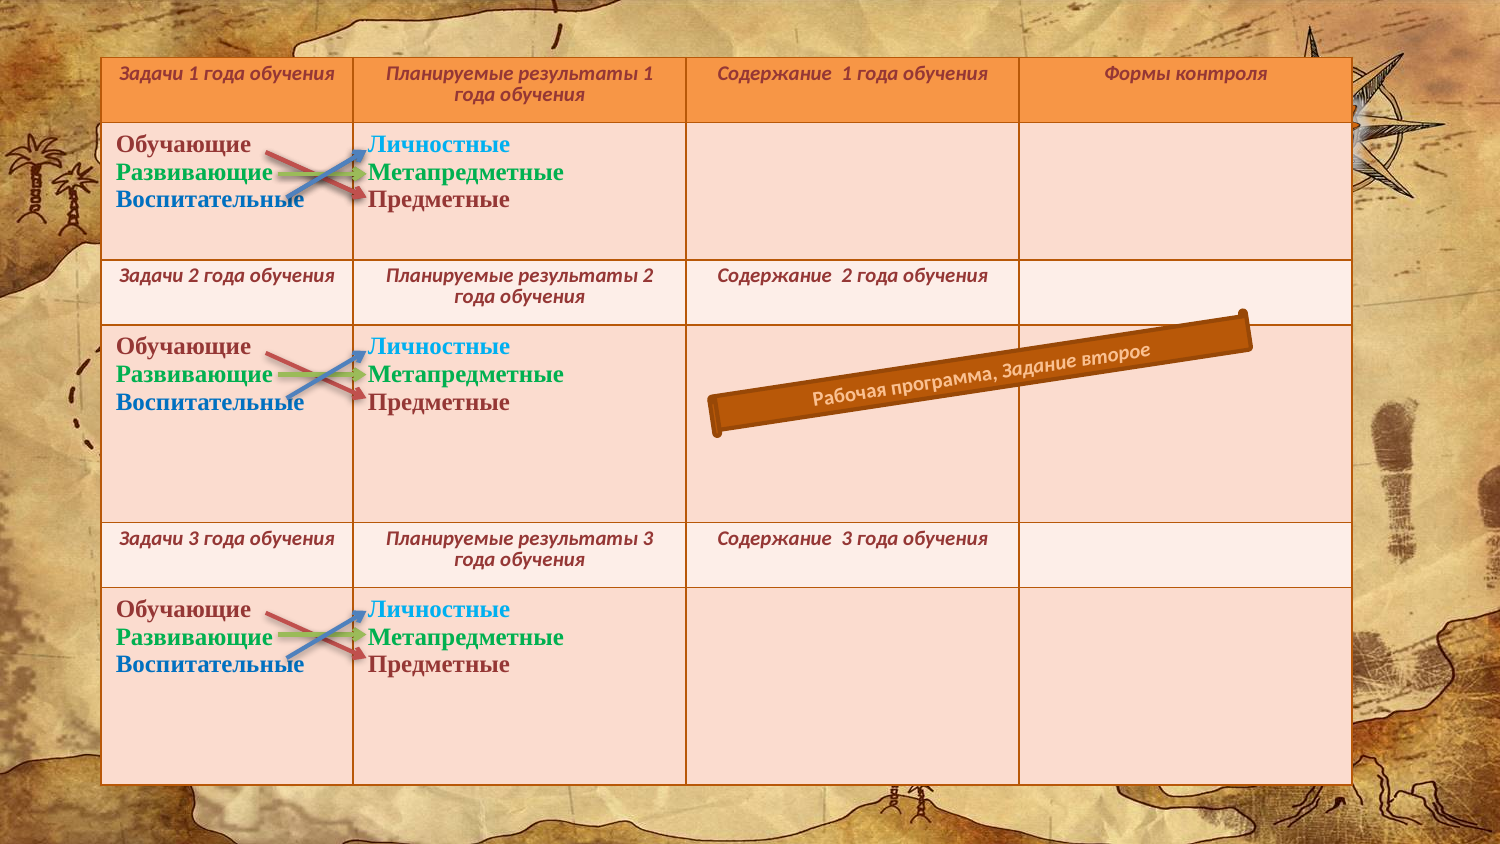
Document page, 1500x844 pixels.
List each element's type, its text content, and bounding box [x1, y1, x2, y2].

table_cell Обучающие Развивающие Воспитательные [102, 326, 352, 522]
table_cell Планируемые результаты 3 года обучения [354, 523, 685, 587]
table_cell [1020, 523, 1351, 587]
table_cell [687, 326, 1018, 522]
picture [0, 0, 1500, 844]
table_cell Личностные Метапредметные Предметные [354, 326, 685, 522]
table_cell [1020, 326, 1351, 522]
table_cell Обучающие Развивающие Воспитательные [102, 588, 352, 784]
table_cell Содержание 3 года обучения [687, 523, 1018, 587]
table_cell [1020, 123, 1351, 259]
table_cell [687, 123, 1018, 259]
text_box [265, 610, 367, 659]
table_cell [1020, 588, 1351, 784]
table_cell [687, 588, 1018, 784]
table_cell [1020, 261, 1351, 324]
table_cell Содержание 2 года обучения [687, 261, 1018, 324]
table_cell Планируемые результаты 2 года обучения [354, 261, 685, 324]
table_header Планируемые результаты 1 года обучения [354, 58, 685, 122]
table_cell Обучающие Развивающие Воспитательные [102, 123, 352, 259]
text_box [265, 350, 367, 399]
table_header Содержание 1 года обучения [687, 58, 1018, 122]
table_cell Личностные Метапредметные Предметные [354, 123, 685, 259]
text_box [265, 149, 367, 198]
table_header Формы контроля [1020, 58, 1351, 122]
table_cell Задачи 3 года обучения [102, 523, 352, 587]
text_box Рабочая программа, Задание второе [707, 308, 1253, 438]
table_header Задачи 1 года обучения [102, 58, 352, 122]
table_cell Личностные Метапредметные Предметные [354, 588, 685, 784]
table_cell Задачи 2 года обучения [102, 261, 352, 324]
